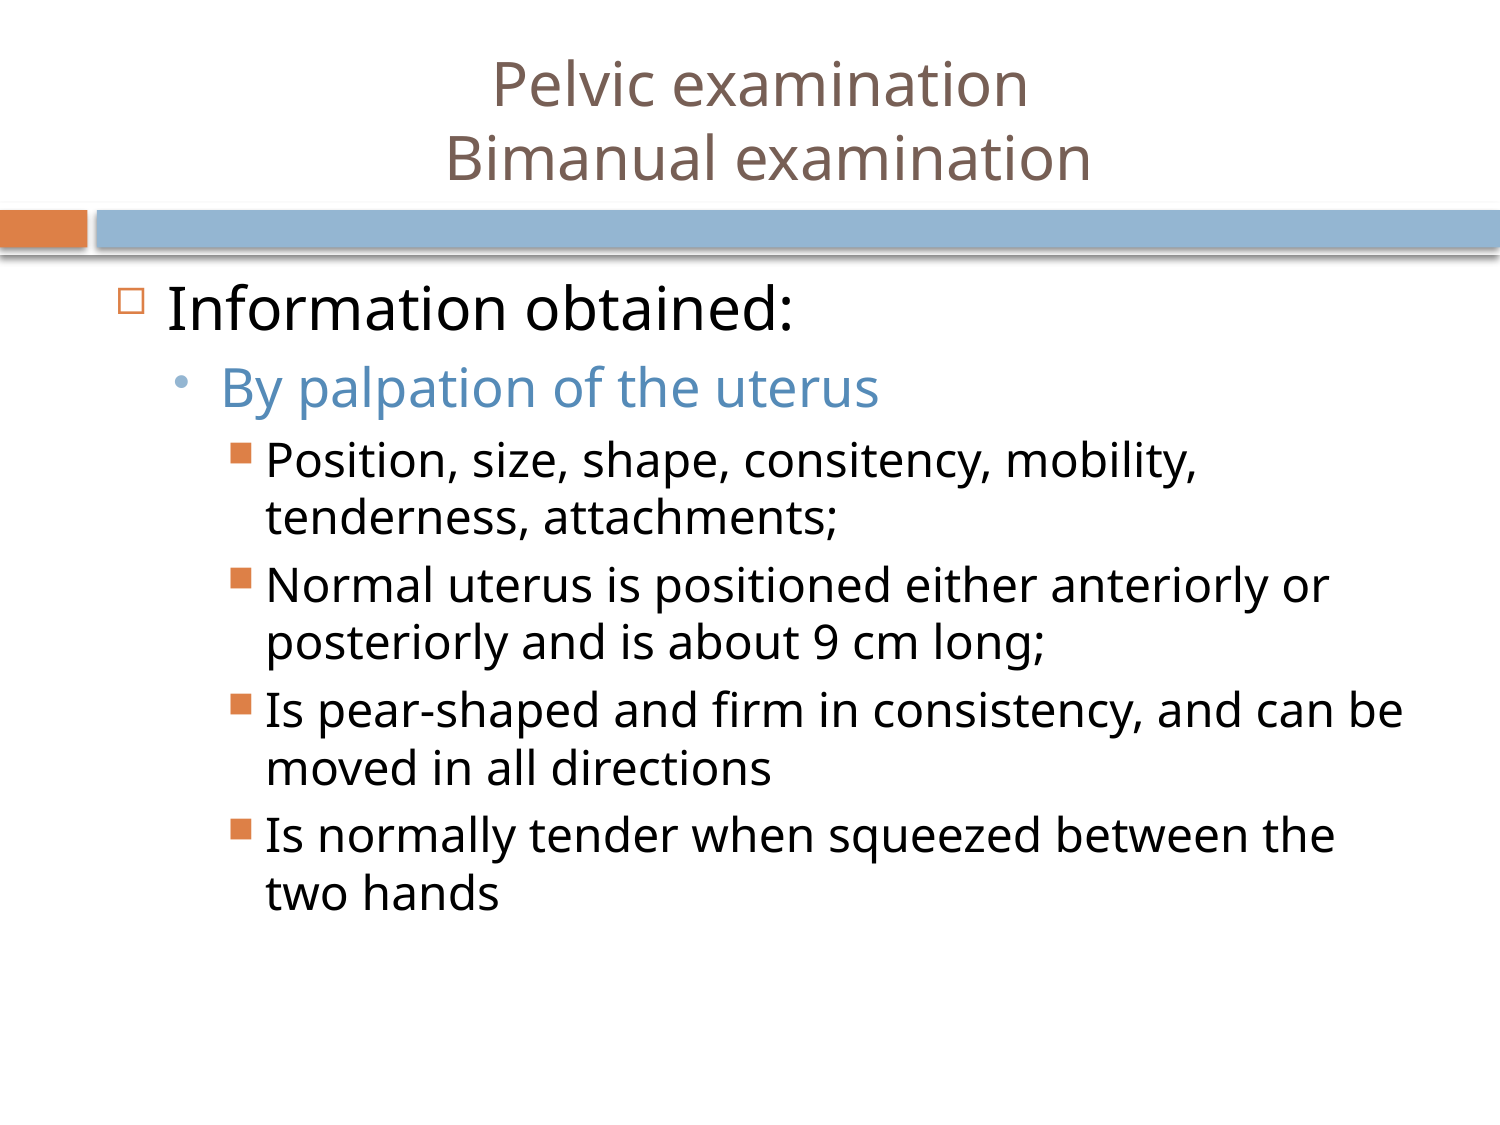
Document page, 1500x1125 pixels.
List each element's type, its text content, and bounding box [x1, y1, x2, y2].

title Pelvic examination Bimanual examination [100, 37, 1438, 200]
list Information obtained: By palpation of the uterus Position, size, shape, consitency, mobility, tenderness, attachments; Normal uterus is positioned either anteriorly or posteriorly and is about 9 cm long; Is pear-shaped and firm in consistency, and can be moved in all directions Is normally tender when squeezed between the two hands [100, 262, 1438, 1000]
